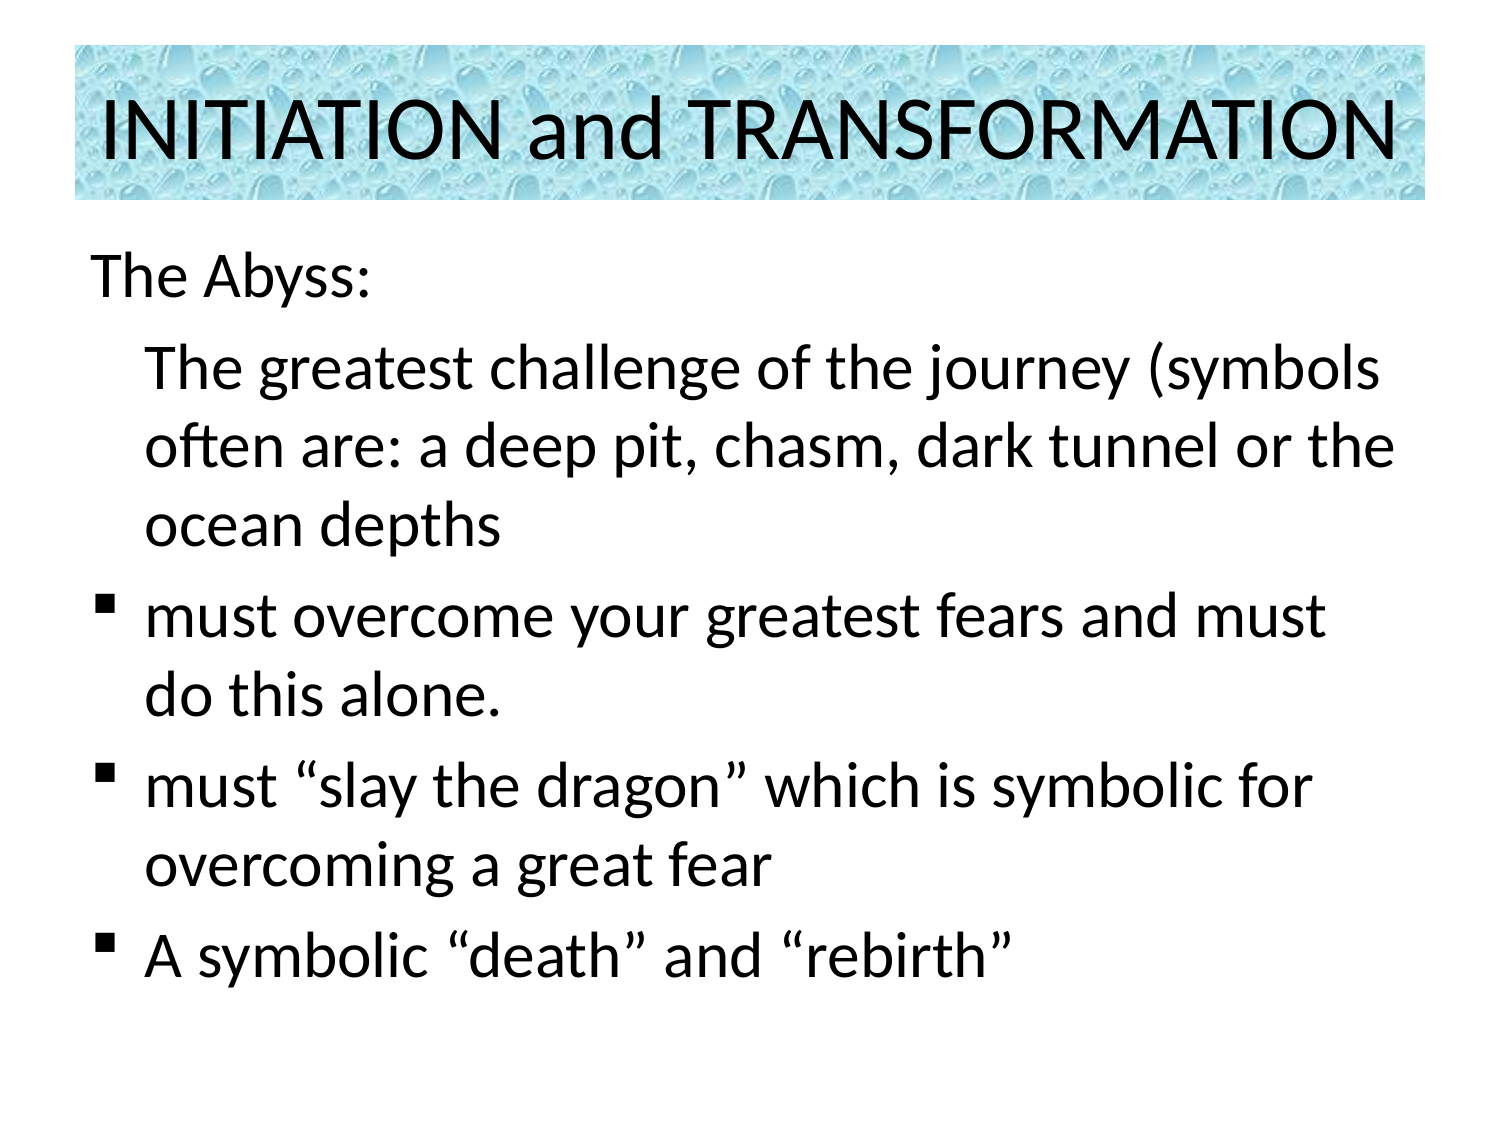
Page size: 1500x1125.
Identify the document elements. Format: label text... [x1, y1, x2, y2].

title INITIATION and TRANSFORMATION [75, 45, 1425, 200]
list The Abyss: The greatest challenge of the journey (symbols often are: a deep pit, chasm, dark tunnel or the ocean depths must overcome your greatest fears and must do this alone. must “slay the dragon” which is symbolic for overcoming a great fear A symbolic “death” and “rebirth” [75, 224, 1425, 1005]
